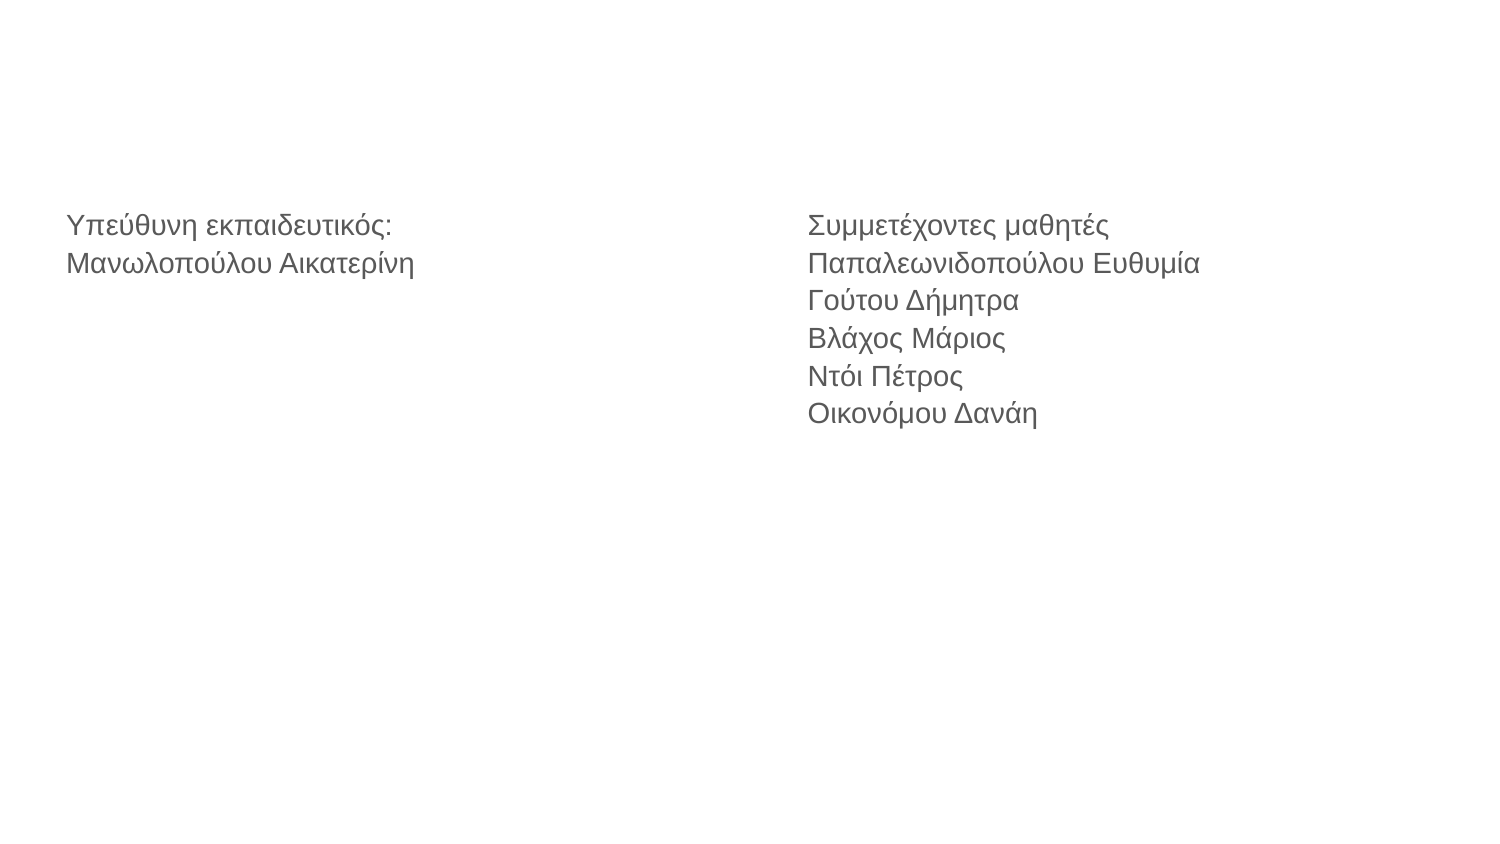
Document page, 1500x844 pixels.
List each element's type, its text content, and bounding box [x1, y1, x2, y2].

list Υπεύθυνη εκπαιδευτικός: Μανωλοπούλου Αικατερίνη [51, 189, 708, 750]
list Συμμετέχοντες μαθητές Παπαλεωνιδοπούλου Ευθυμία Γούτου Δήμητρα Βλάχος Μάριος Ντόι Πέτρος Οικονόμου Δανάη [792, 189, 1449, 750]
